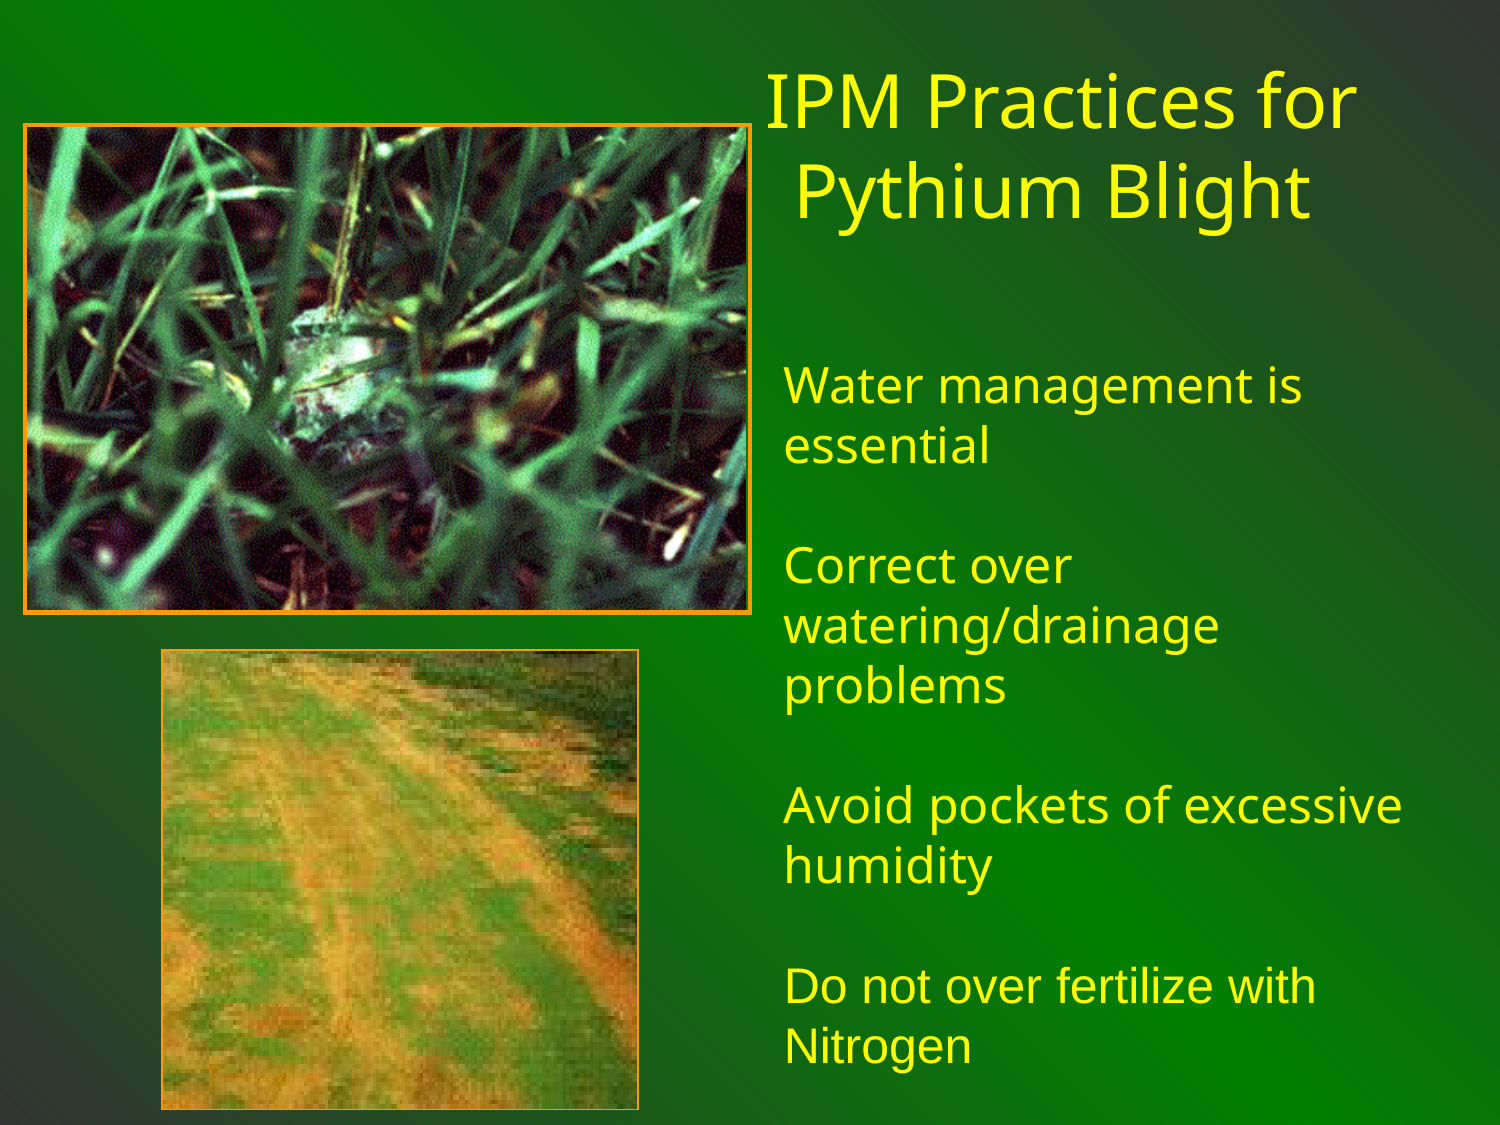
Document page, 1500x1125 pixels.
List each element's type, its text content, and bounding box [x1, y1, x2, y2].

text_box IPM Practices for Pythium Blight [662, 50, 1463, 238]
text_box [24, 125, 750, 613]
text_box Water management is essential Correct over watering/drainage problems Avoid pockets of excessive humidity Do not over fertilize with Nitrogen [768, 345, 1500, 1125]
picture [24, 124, 746, 610]
picture [162, 650, 638, 1109]
